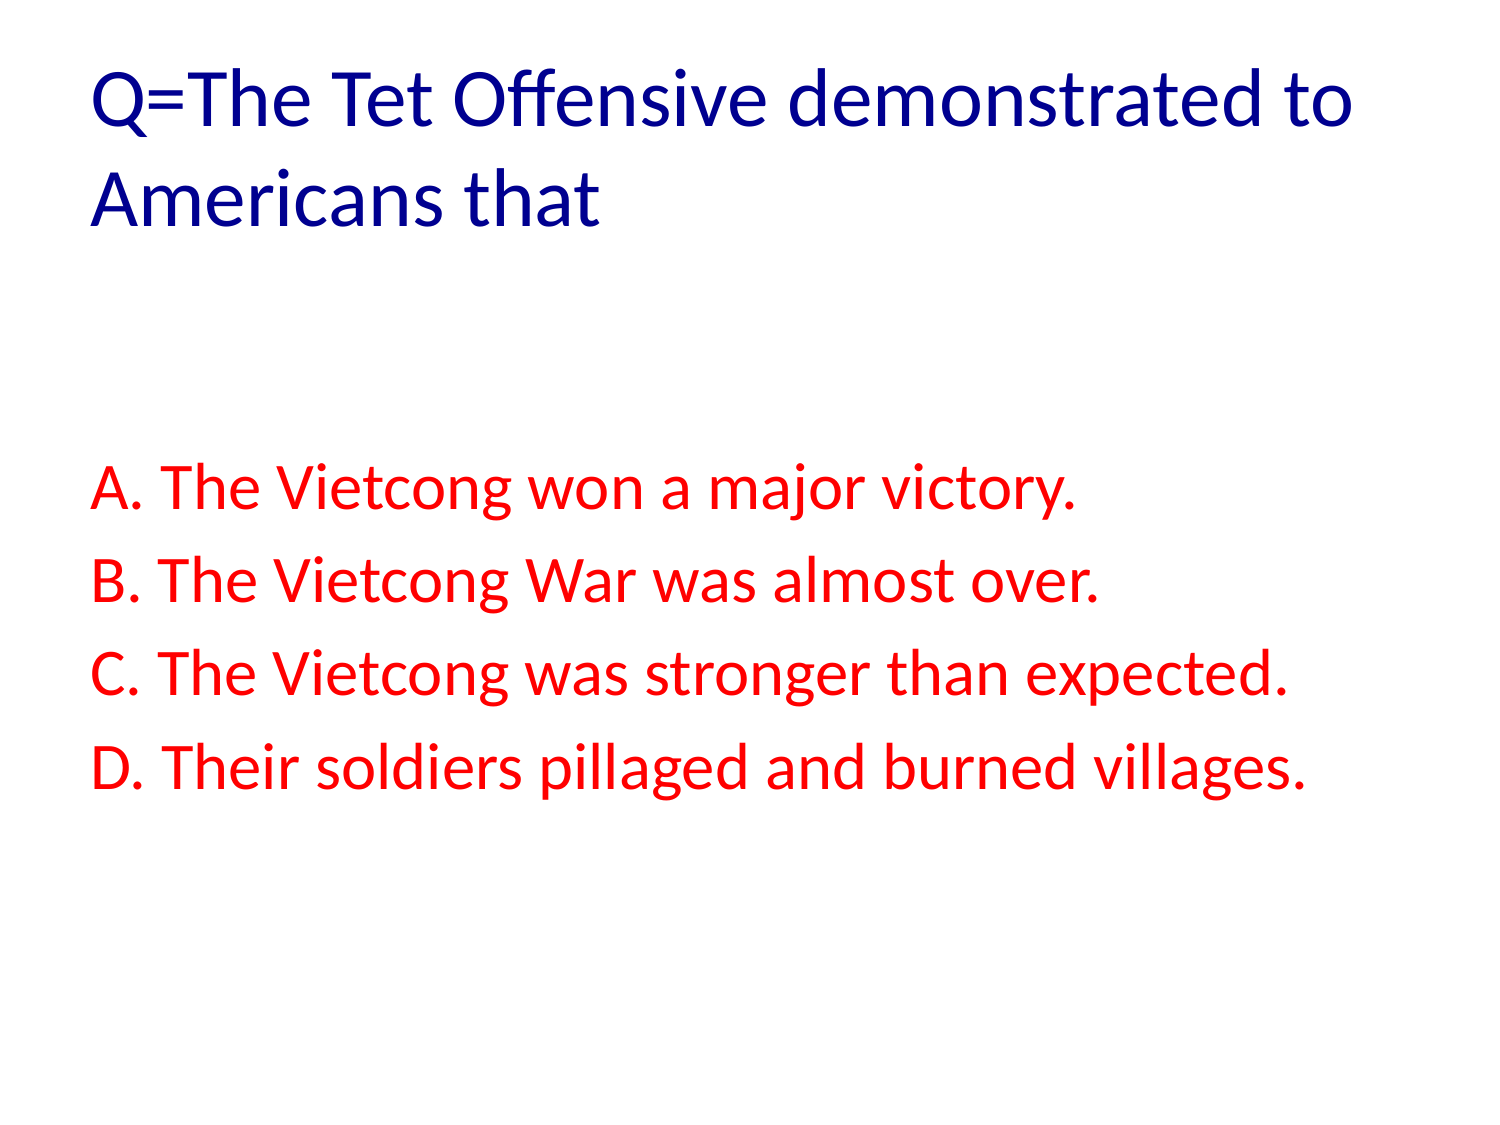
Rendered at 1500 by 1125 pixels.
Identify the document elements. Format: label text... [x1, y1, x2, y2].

list Q=The Tet Offensive demonstrated to Americans that A. The Vietcong won a major victory. B. The Vietcong War was almost over. C. The Vietcong was stronger than expected. D. Their soldiers pillaged and burned villages. [75, 35, 1425, 1101]
